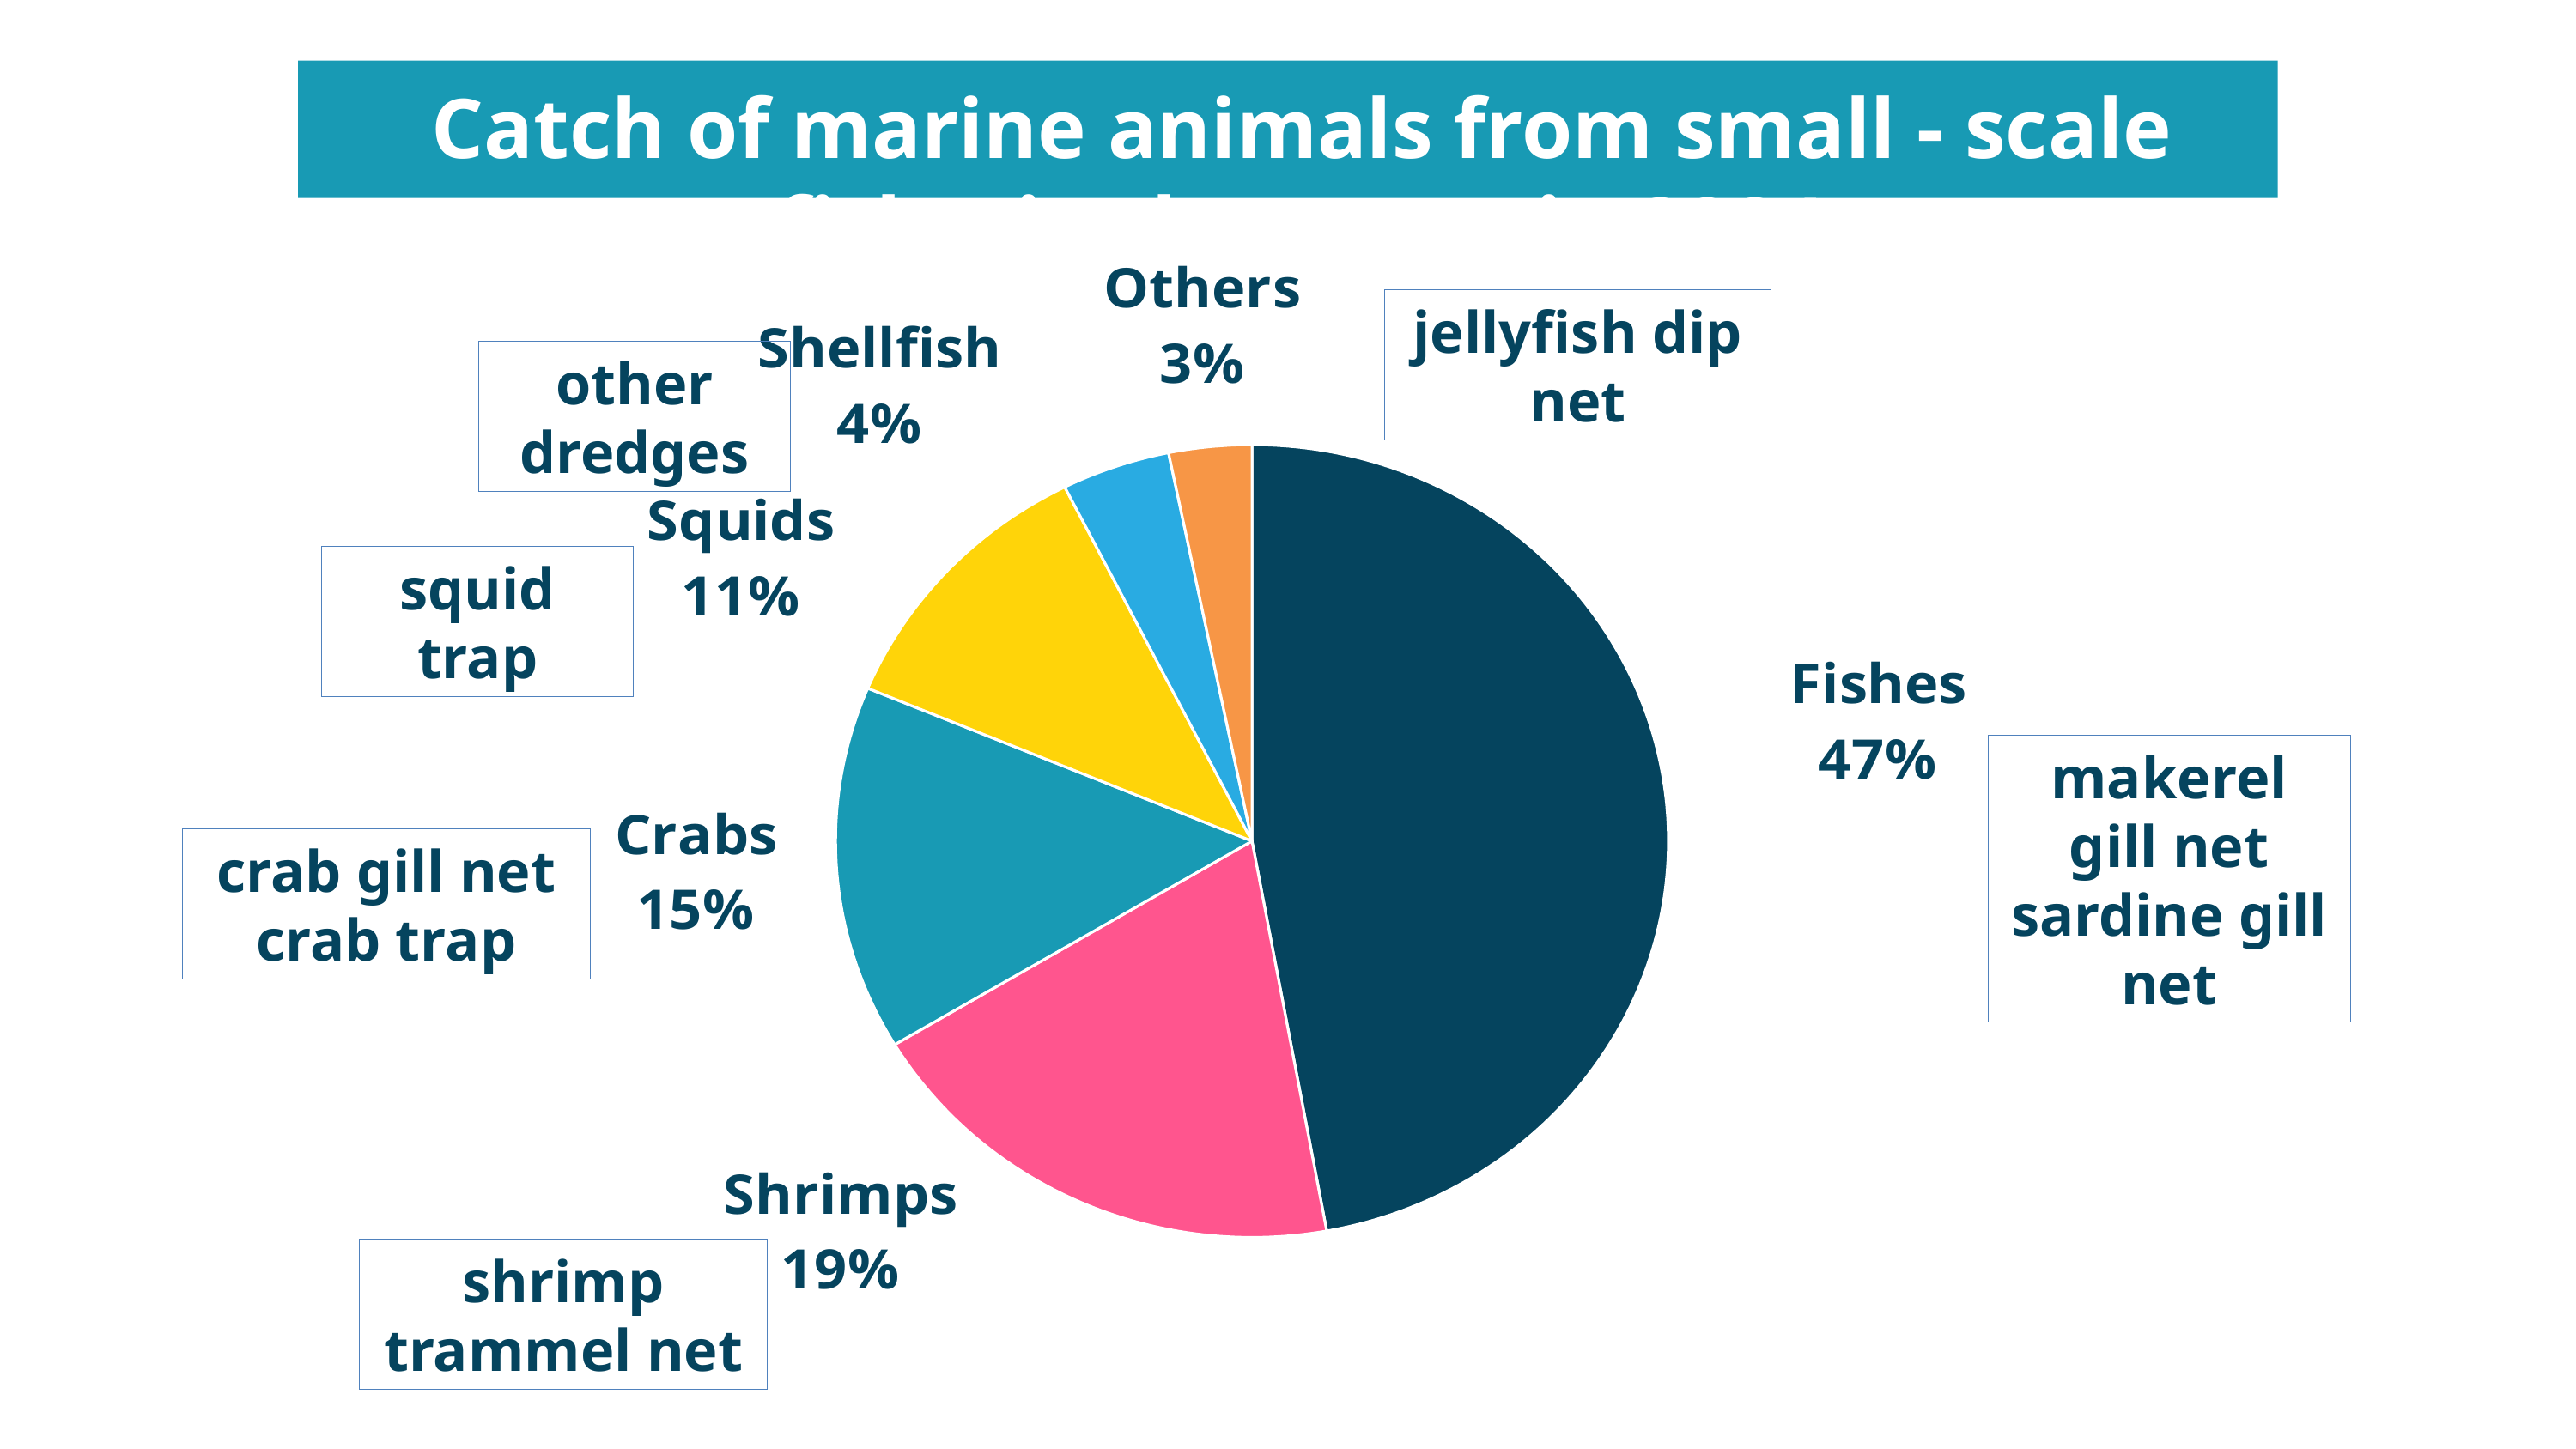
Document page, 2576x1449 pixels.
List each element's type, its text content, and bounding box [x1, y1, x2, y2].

text_box makerel gill net sardine gill net [2257, 735, 2351, 1022]
text_box shrimp trammel net [359, 1367, 768, 1390]
chart [321, 240, 2255, 1360]
text_box crab gill net crab trap [182, 828, 317, 979]
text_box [297, 60, 2278, 198]
